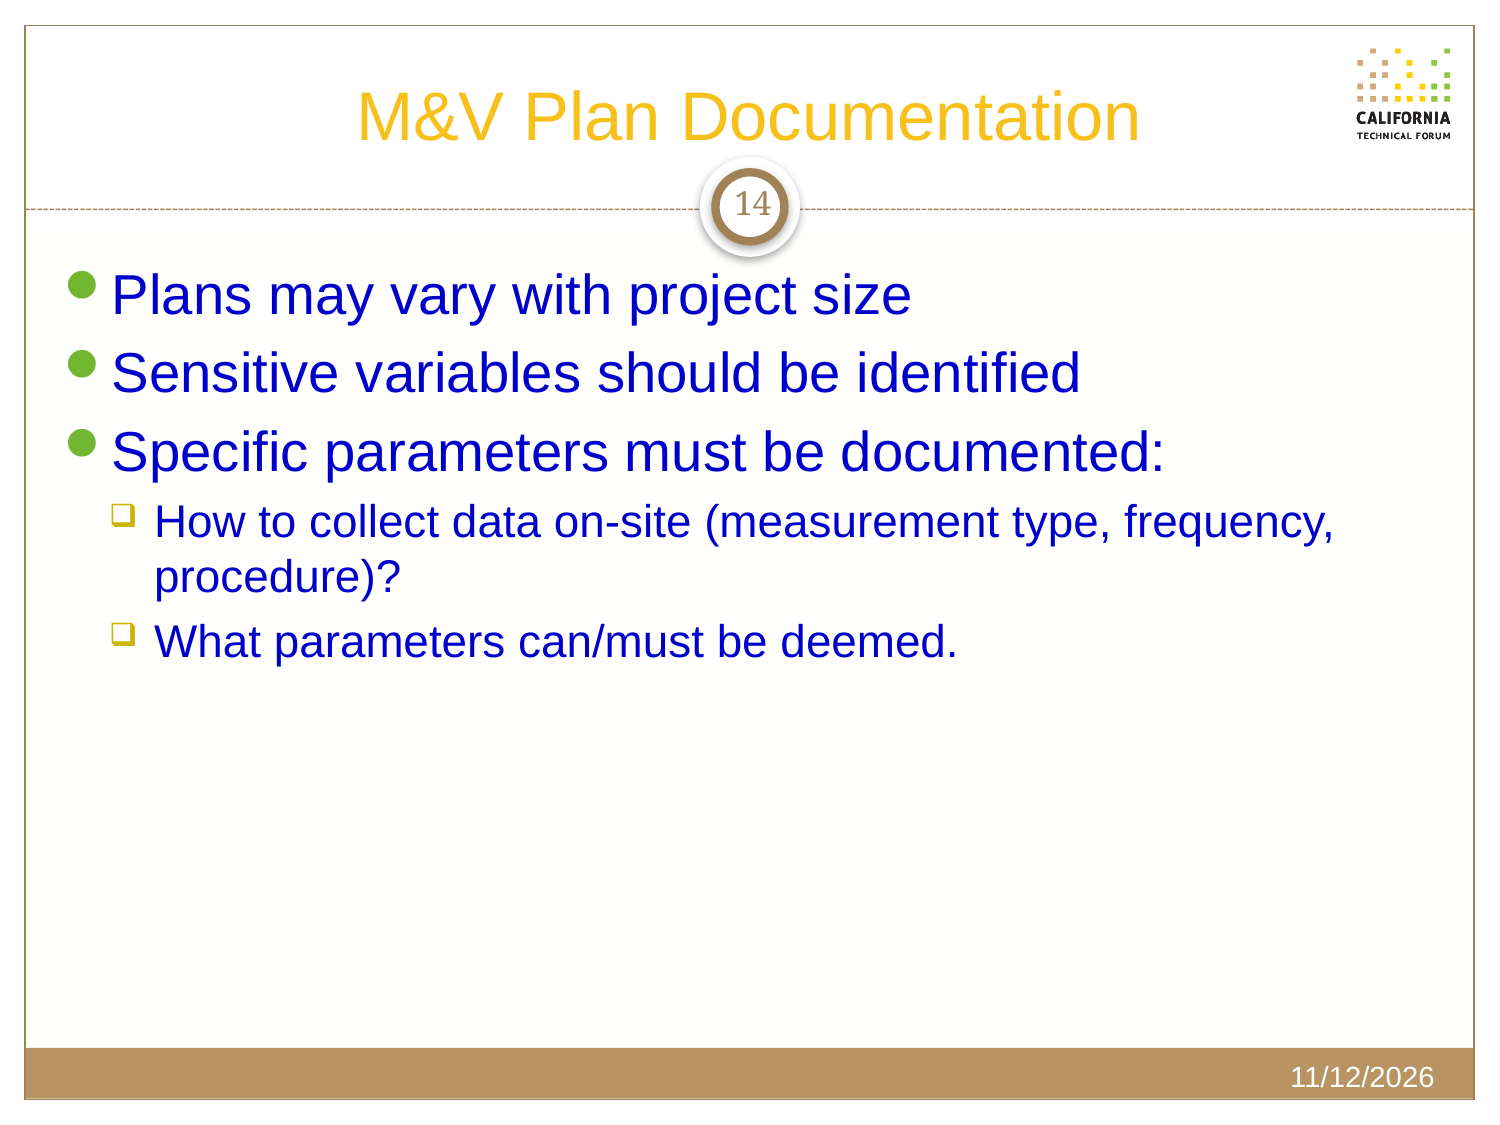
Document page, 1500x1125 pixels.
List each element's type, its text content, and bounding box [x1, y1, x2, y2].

picture [1299, 24, 1500, 163]
list Plans may vary with project size Sensitive variables should be identified Specific parameters must be documented: How to collect data on-site (measurement type, frequency, procedure)? What parameters can/must be deemed. [49, 250, 1445, 1001]
slide_number 14 [715, 168, 791, 241]
title M&V Plan Documentation [49, 37, 1450, 162]
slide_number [950, 1050, 1450, 1111]
